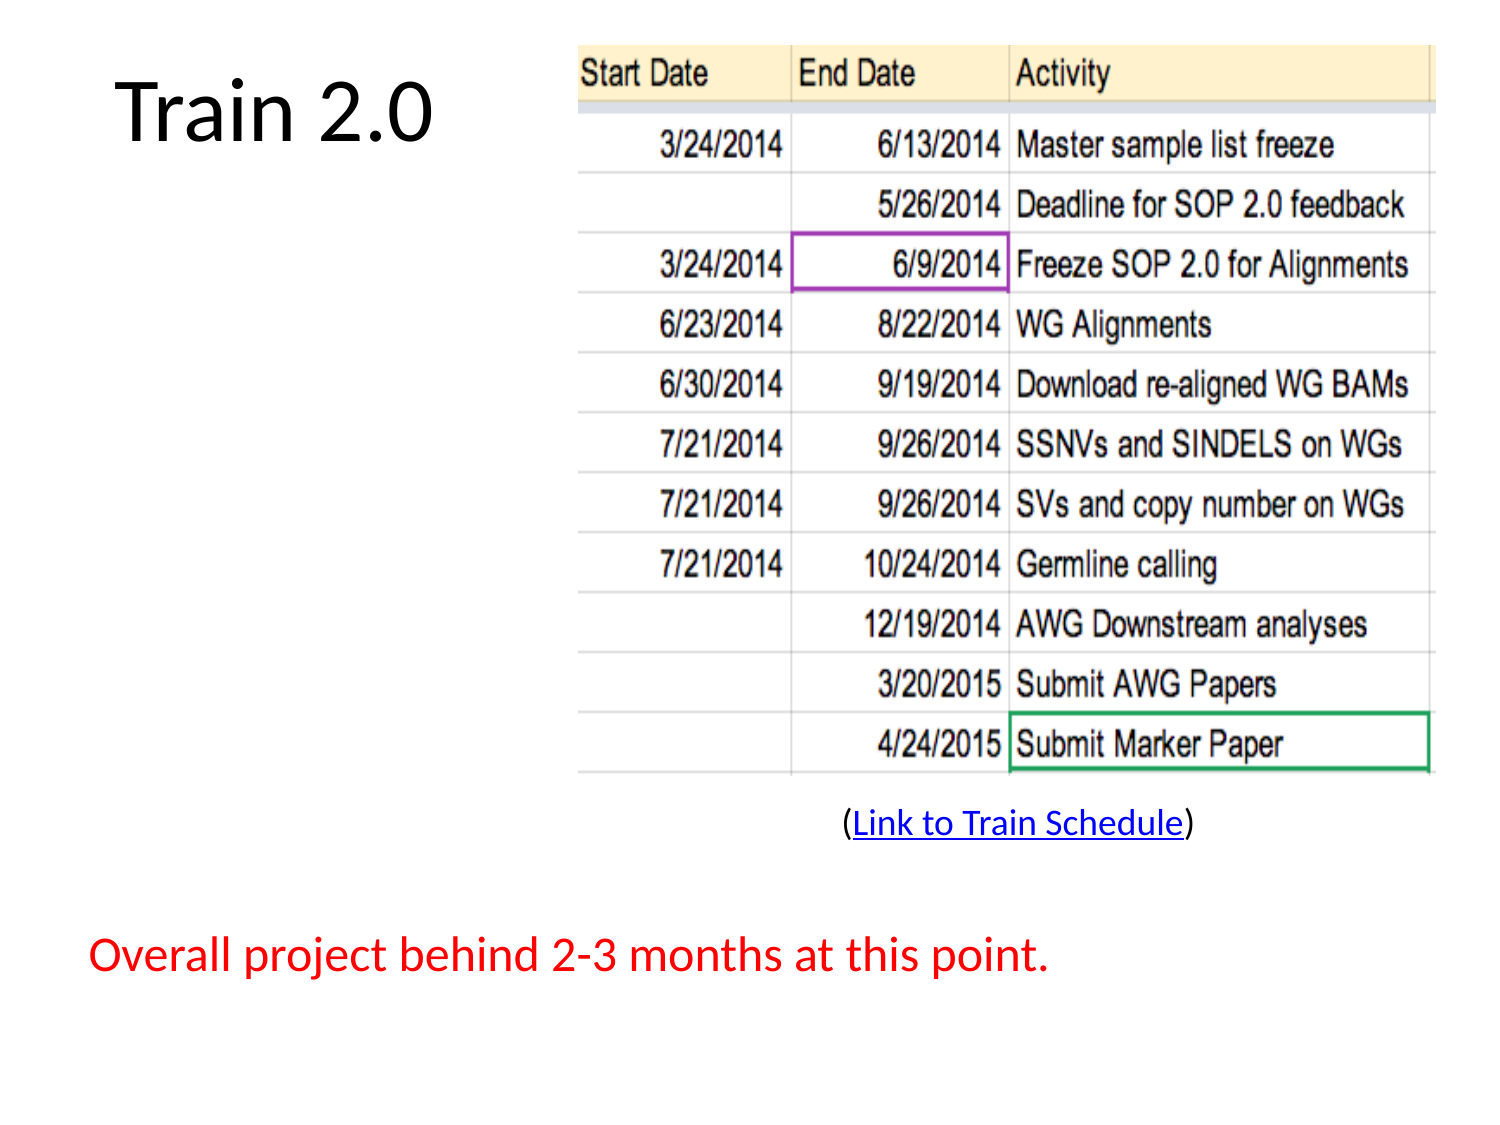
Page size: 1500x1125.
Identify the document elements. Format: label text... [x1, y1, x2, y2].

title Train 2.0 [75, 45, 575, 233]
picture [578, 44, 1437, 777]
text_box (Link to Train Schedule) [826, 784, 1280, 883]
text_box Train 2.0 [75, 33, 474, 175]
list Overall project behind 2-3 months at this point. [73, 906, 1474, 1094]
